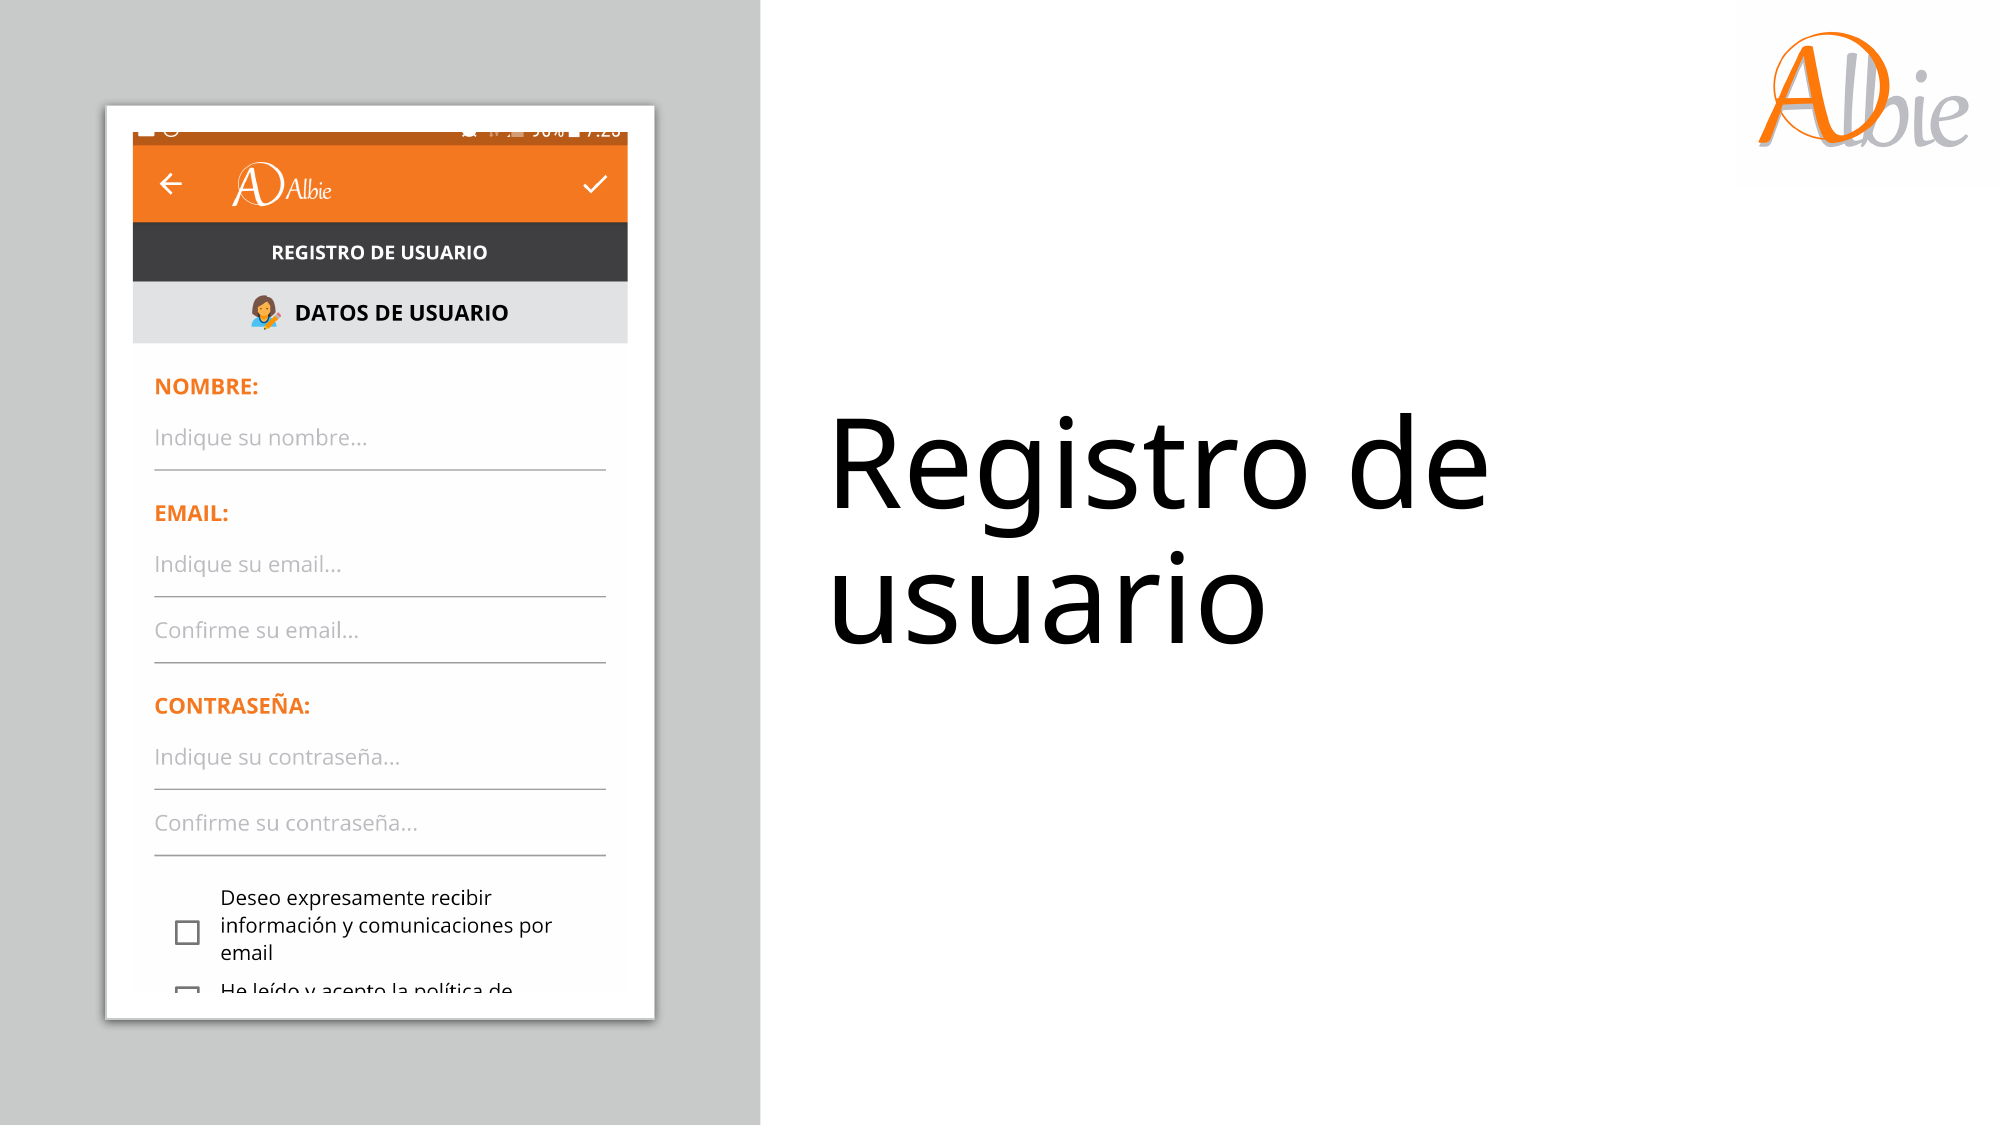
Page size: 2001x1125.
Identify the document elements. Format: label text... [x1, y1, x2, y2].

picture [1736, 0, 2000, 188]
text_box [105, 105, 656, 1020]
title Registro de usuario [810, 104, 1895, 679]
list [132, 132, 628, 993]
text_box [0, 0, 761, 1125]
